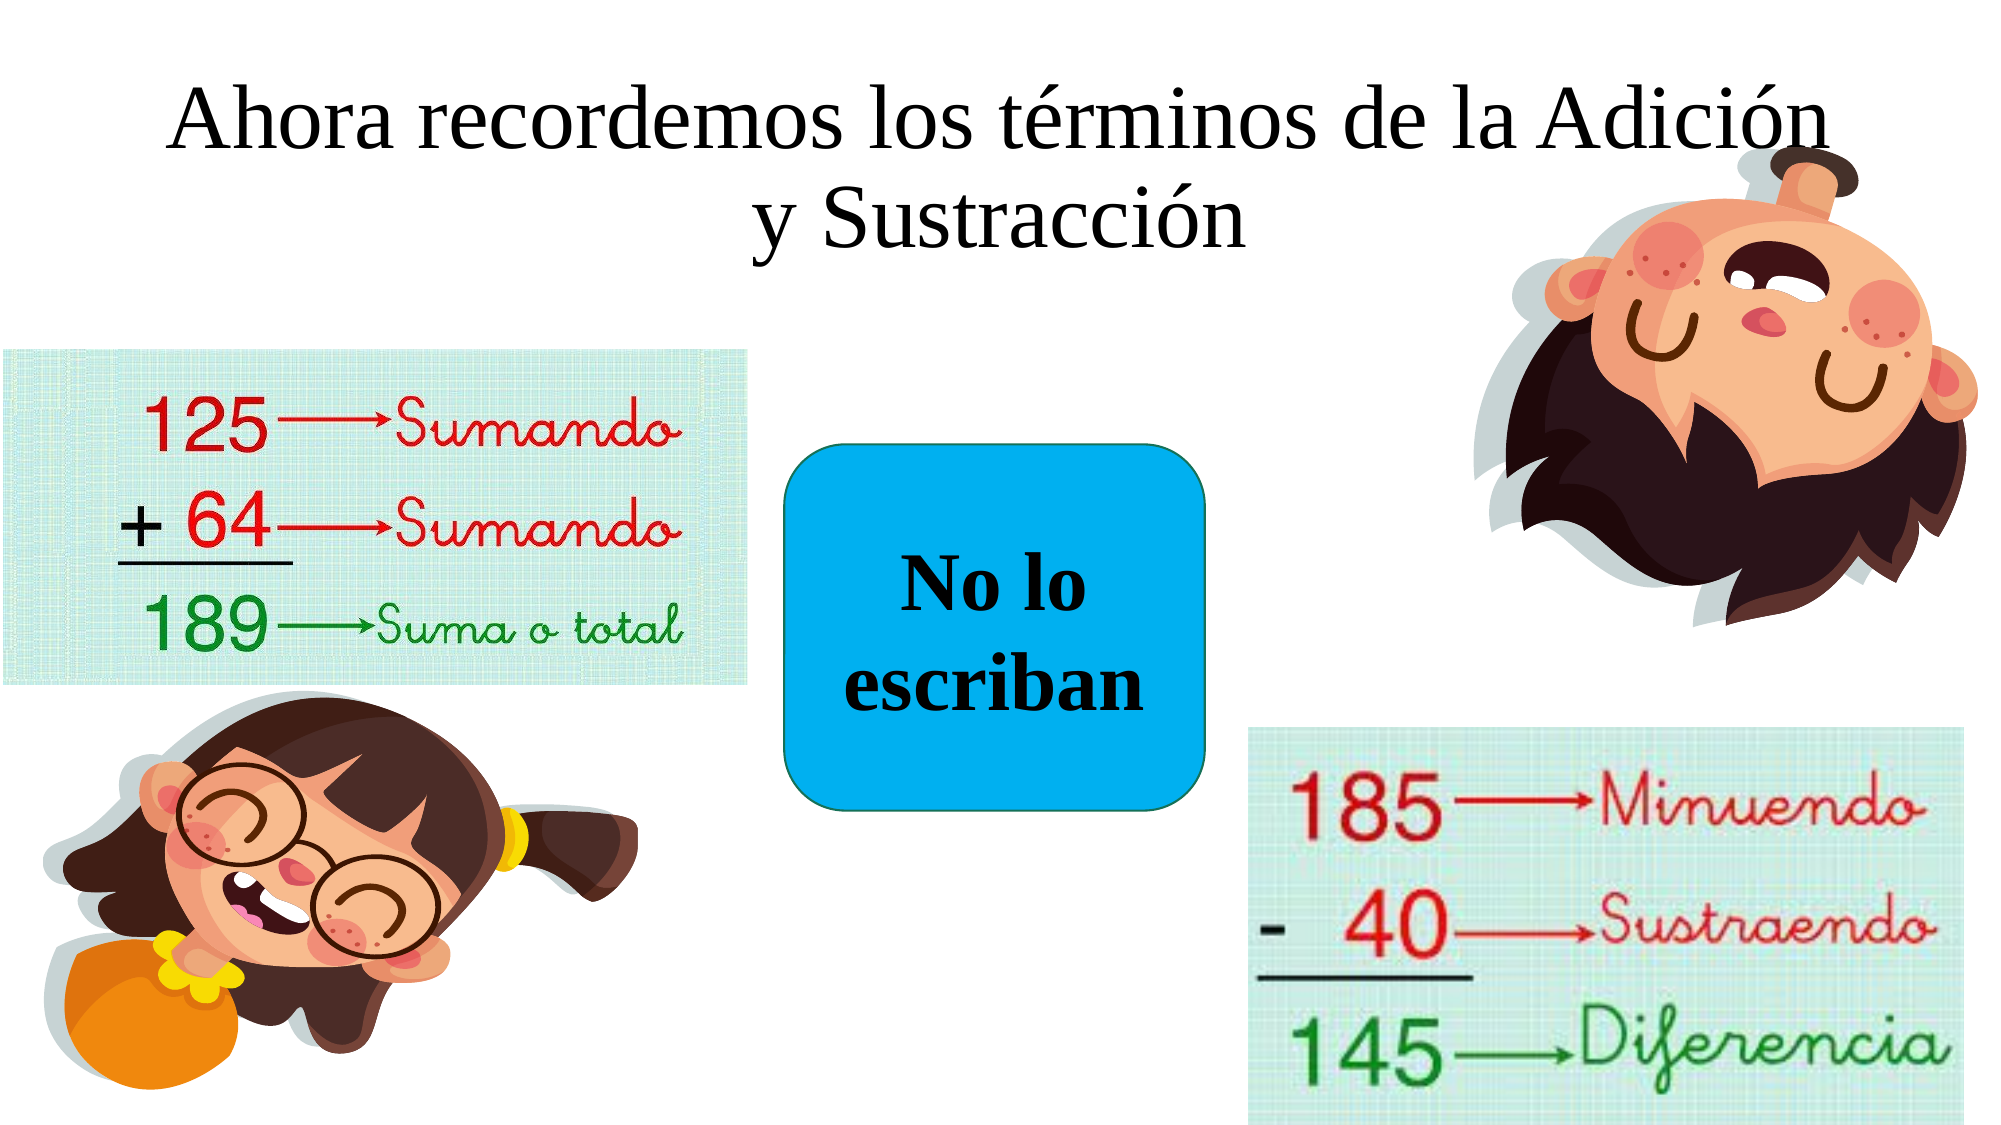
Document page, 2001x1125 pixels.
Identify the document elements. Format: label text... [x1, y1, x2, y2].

title Ahora recordemos los términos de la Adición y Sustracción [137, 59, 1863, 278]
picture [1472, 147, 1978, 628]
picture [43, 690, 638, 1090]
picture [1245, 727, 1964, 1125]
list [3, 349, 748, 685]
text_box No lo escriban [783, 443, 1206, 812]
